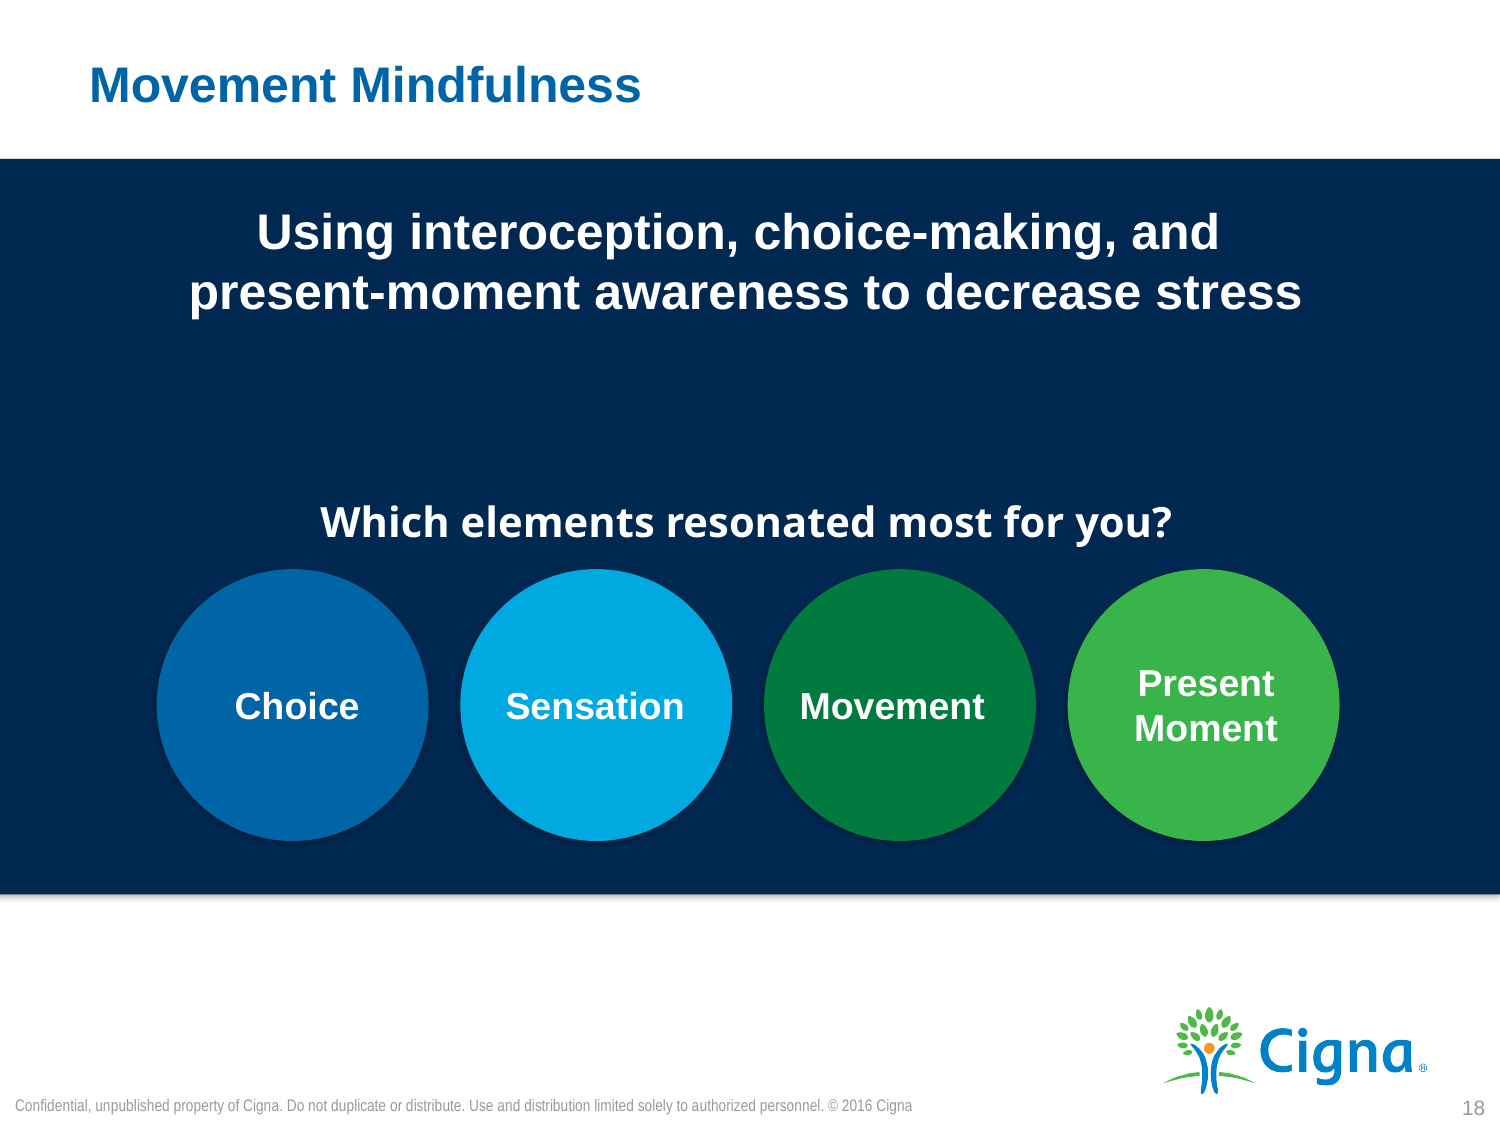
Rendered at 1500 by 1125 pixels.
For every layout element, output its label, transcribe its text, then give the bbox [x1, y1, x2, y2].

text_box [1077, 757, 1331, 842]
text_box [0, 158, 1500, 895]
text_box [155, 568, 430, 842]
text_box Sensation [490, 674, 750, 735]
text_box Choice [219, 674, 375, 735]
text_box Which elements resonated most for you? [61, 488, 1432, 554]
text_box Movement [784, 674, 1000, 735]
title Movement Mindfulness [74, 45, 1425, 152]
slide_number 18 [1149, 1087, 1500, 1123]
text_box Present Moment [1070, 652, 1342, 757]
text_box Using interoception, choice-making, and present-moment awareness to decrease stress [147, 191, 1345, 387]
text_box [459, 568, 730, 842]
text_box [1077, 568, 1330, 652]
text_box Confidential, unpublished property of Cigna. Do not duplicate or distribute. Use and distribution limited solely to authorized personnel. © 2016 Cigna [0, 1086, 1151, 1125]
text_box [312, 152, 320, 191]
text_box [763, 568, 1037, 842]
text_box [1066, 676, 1070, 735]
picture [1128, 977, 1465, 1087]
